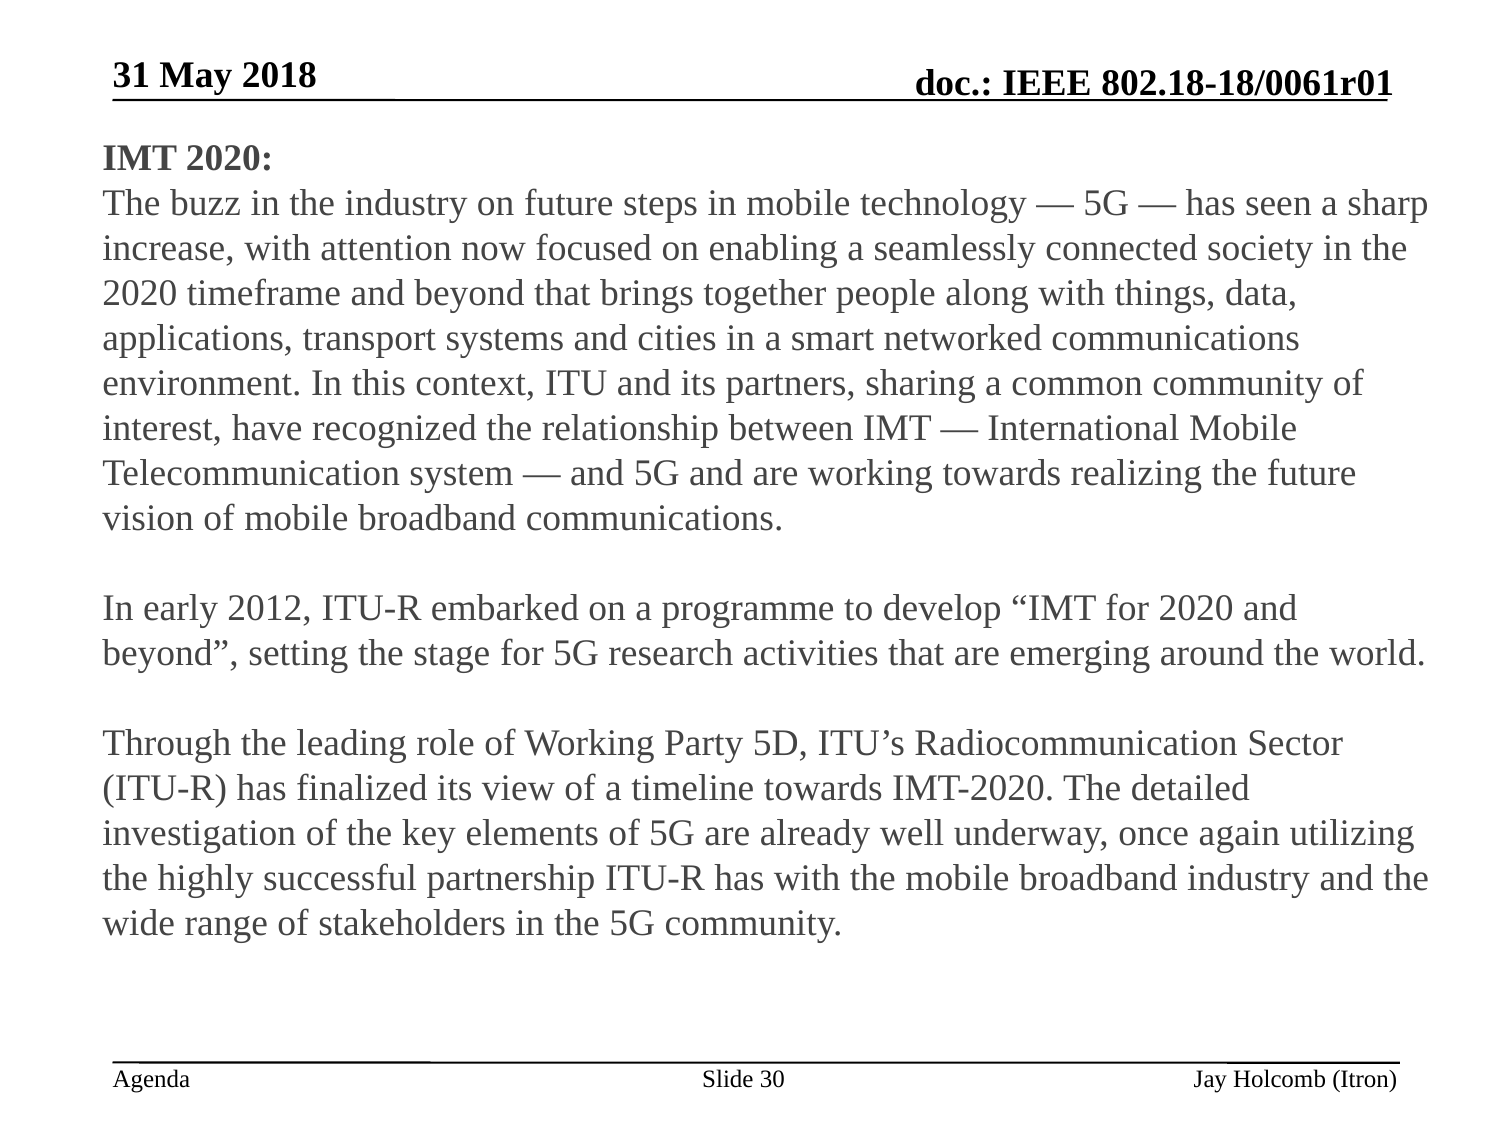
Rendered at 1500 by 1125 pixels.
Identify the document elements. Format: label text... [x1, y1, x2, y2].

text_box IMT 2020: The buzz in the industry on future steps in mobile technology — 5G — has seen a sharp increase, with attention now focused on enabling a seamlessly connected society in the 2020 timeframe and beyond that brings together people along with things, data, applications, transport systems and cities in a smart networked communications environment. In this context, ITU and its partners, sharing a common community of interest, have recognized the relationship between IMT — International Mobile Telecommunication system — and 5G and are working towards realizing the future vision of mobile broadband communications. In early 2012, ITU-R embarked on a programme to develop “IMT for 2020 and beyond”, setting the stage for 5G research activities that are emerging around the world. Through the leading role of Working Party 5D, ITU’s Radiocommunication Sector (ITU-R) has finalized its view of a timeline towards IMT-2020. The detailed investigation of the key elements of 5G are already well underway, once again utilizing the highly successful partnership ITU-R has with the mobile broadband industry and the wide range of stakeholders in the 5G community. [87, 125, 1450, 991]
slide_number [112, 49, 476, 95]
footer Jay Holcomb (Itron) [874, 1061, 1398, 1093]
slide_number Slide 30 [687, 1061, 800, 1123]
